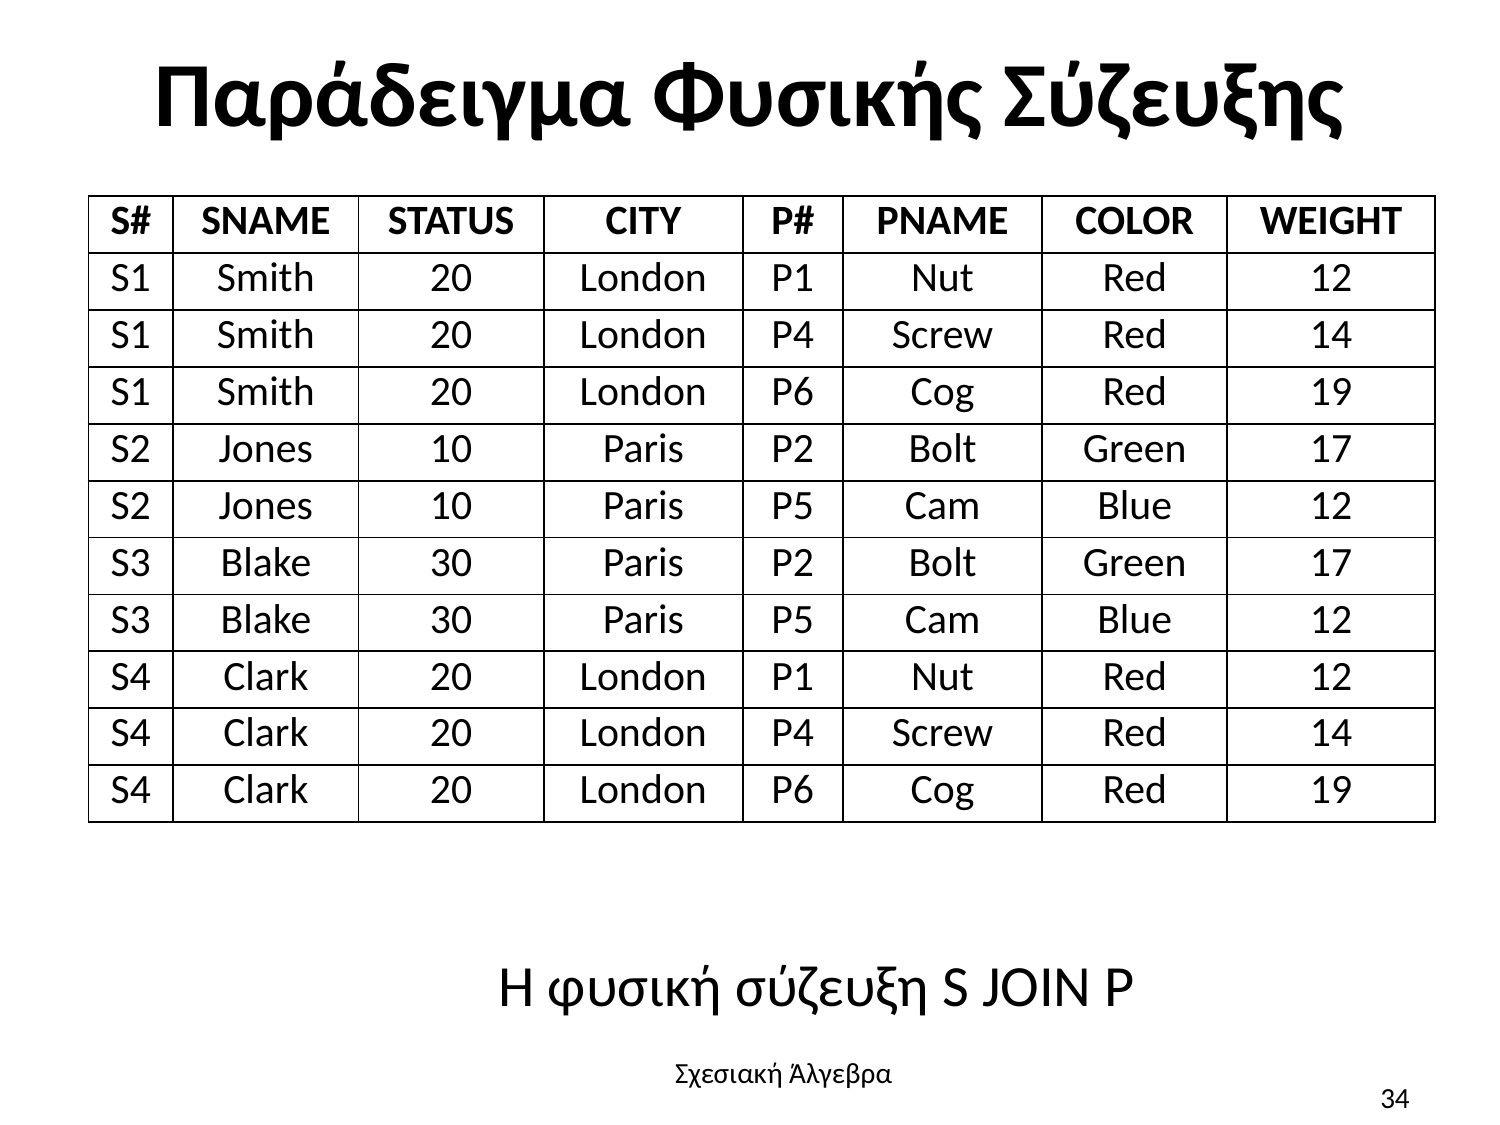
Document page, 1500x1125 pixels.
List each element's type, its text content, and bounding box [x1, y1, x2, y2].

table_header PNAME [844, 197, 1041, 252]
table_cell Jones [174, 425, 358, 480]
table_cell 19 [1228, 368, 1434, 423]
table_cell 14 [1228, 311, 1434, 366]
table_cell 14 [1228, 709, 1434, 764]
table_cell Blue [1043, 482, 1226, 537]
table_cell Paris [545, 538, 742, 594]
table_cell 30 [359, 595, 543, 650]
table_cell Nut [844, 652, 1041, 707]
table_cell 10 [359, 482, 543, 537]
table_cell 20 [359, 311, 543, 366]
table_cell Red [1043, 311, 1226, 366]
table_cell P6 [744, 368, 842, 423]
table_cell Screw [844, 311, 1041, 366]
table_cell Red [1043, 254, 1226, 309]
table_cell S1 [89, 368, 172, 423]
table_cell Clark [174, 652, 358, 707]
table_cell Red [1043, 709, 1226, 764]
table_cell P2 [744, 425, 842, 480]
table_cell Cog [844, 368, 1041, 423]
table_cell Red [1043, 652, 1226, 707]
table_cell 12 [1228, 595, 1434, 650]
table_cell 20 [359, 368, 543, 423]
table_cell Bolt [844, 538, 1041, 594]
table_cell 20 [359, 709, 543, 764]
table_header P# [744, 197, 842, 252]
table_cell 12 [1228, 254, 1434, 309]
table_cell London [545, 311, 742, 366]
table_cell 12 [1228, 482, 1434, 537]
title Παράδειγμα Φυσικής Σύζευξης [76, 7, 1424, 173]
table_cell P4 [744, 311, 842, 366]
table_cell Nut [844, 254, 1041, 309]
table_cell Paris [545, 425, 742, 480]
table_cell P1 [744, 254, 842, 309]
table_cell London [545, 652, 742, 707]
table_cell S2 [89, 482, 172, 537]
table_cell 20 [359, 652, 543, 707]
table_cell Jones [174, 482, 358, 537]
table_cell Paris [545, 595, 742, 650]
table_cell S1 [89, 311, 172, 366]
table_cell London [545, 709, 742, 764]
table_header CITY [545, 197, 742, 252]
slide_number 34 [1074, 1066, 1425, 1125]
table_header S# [89, 197, 172, 252]
table_cell London [545, 368, 742, 423]
table_cell 17 [1228, 425, 1434, 480]
table_cell Blue [1043, 595, 1226, 650]
table_header WEIGHT [1228, 197, 1434, 252]
text_box Η φυσική σύζευξη S JOIN P [466, 940, 1168, 1026]
table_cell Cog [844, 766, 1041, 821]
table_cell Smith [174, 311, 358, 366]
table_header STATUS [359, 197, 543, 252]
table_cell S3 [89, 538, 172, 594]
table_cell Red [1043, 766, 1226, 821]
table_cell Clark [174, 766, 358, 821]
table_header SNAME [174, 197, 358, 252]
table_cell S4 [89, 766, 172, 821]
text_box Σχεσιακή Άλγεβρα [521, 1046, 1046, 1125]
table_cell 17 [1228, 538, 1434, 594]
table_cell 19 [1228, 766, 1434, 821]
table_cell Cam [844, 482, 1041, 537]
table_cell Clark [174, 709, 358, 764]
table_cell London [545, 254, 742, 309]
table_cell Paris [545, 482, 742, 537]
table_cell S4 [89, 652, 172, 707]
table_cell S1 [89, 254, 172, 309]
table_cell P1 [744, 652, 842, 707]
table_cell P4 [744, 709, 842, 764]
table_cell Screw [844, 709, 1041, 764]
table_cell Blake [174, 595, 358, 650]
table_cell S3 [89, 595, 172, 650]
table_cell 20 [359, 254, 543, 309]
table_cell Green [1043, 425, 1226, 480]
table_cell 10 [359, 425, 543, 480]
table_cell P5 [744, 595, 842, 650]
table_cell Cam [844, 595, 1041, 650]
table_cell P6 [744, 766, 842, 821]
table_header COLOR [1043, 197, 1226, 252]
table_cell 30 [359, 538, 543, 594]
table_cell 20 [359, 766, 543, 821]
table_cell Smith [174, 368, 358, 423]
table_cell London [545, 766, 742, 821]
table_cell Green [1043, 538, 1226, 594]
table_cell Smith [174, 254, 358, 309]
table_cell P2 [744, 538, 842, 594]
table_cell Blake [174, 538, 358, 594]
table_cell Bolt [844, 425, 1041, 480]
table_cell 12 [1228, 652, 1434, 707]
table_cell S2 [89, 425, 172, 480]
table_cell Red [1043, 368, 1226, 423]
table_cell P5 [744, 482, 842, 537]
table_cell S4 [89, 709, 172, 764]
